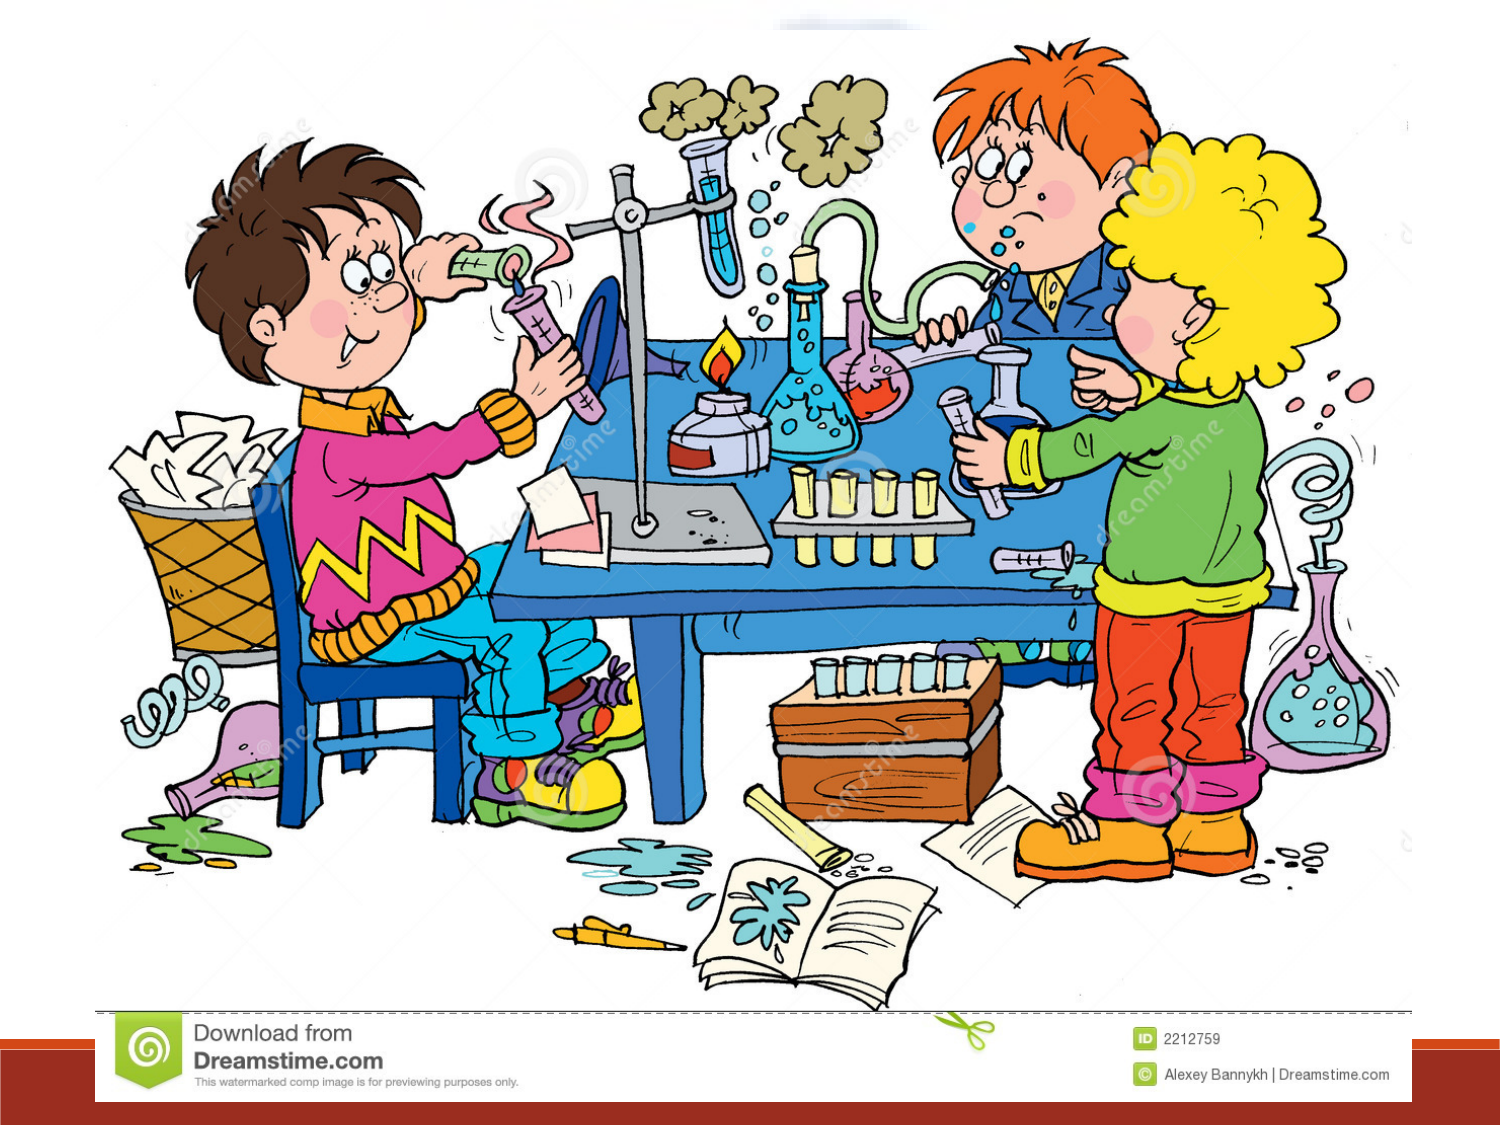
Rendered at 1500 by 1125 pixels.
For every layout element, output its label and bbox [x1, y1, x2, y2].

picture [94, 30, 1412, 1103]
